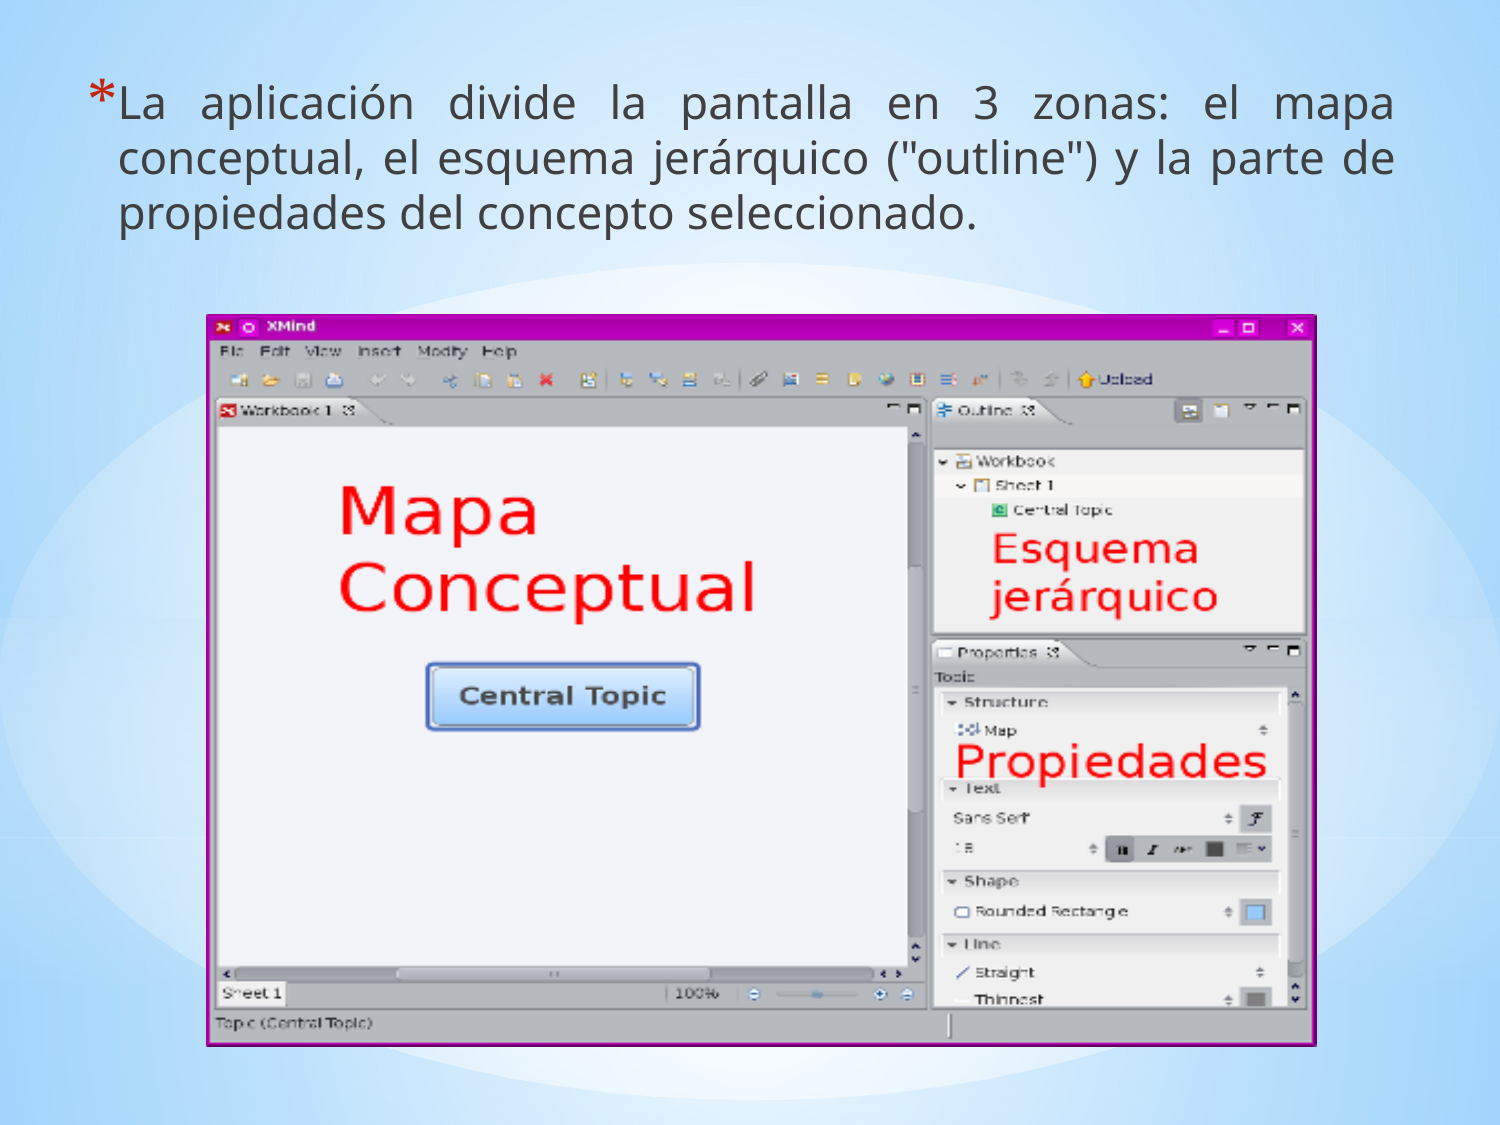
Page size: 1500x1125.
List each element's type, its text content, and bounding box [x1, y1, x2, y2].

list La aplicación divide la pantalla en 3 zonas: el mapa conceptual, el esquema jerárquico ("outline") y la parte de propiedades del concepto seleccionado. [64, 66, 1412, 637]
picture [206, 314, 1318, 1048]
